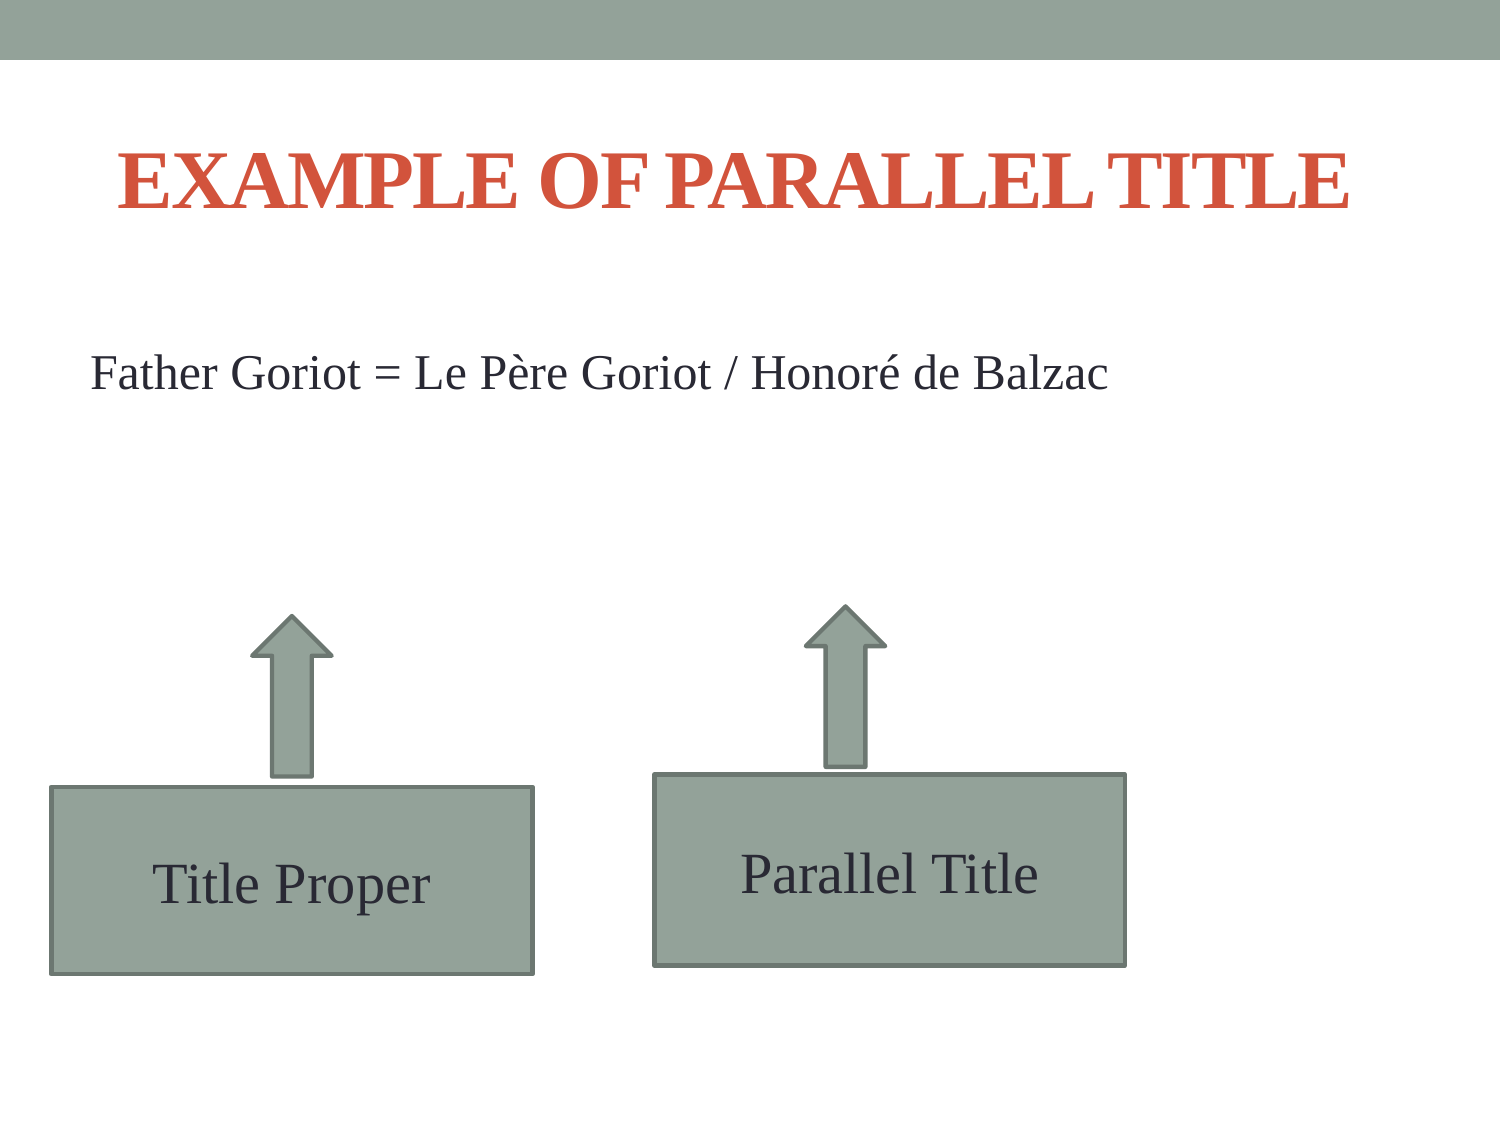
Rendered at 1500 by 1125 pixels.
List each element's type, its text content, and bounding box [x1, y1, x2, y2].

title EXAMPLE OF PARALLEL TITLE [75, 87, 1425, 250]
list Father Goriot = Le Père Goriot / Honoré de Balzac [75, 262, 1425, 1063]
text_box [250, 613, 334, 779]
text_box [803, 604, 888, 770]
text_box Parallel Title [652, 772, 1127, 968]
text_box Title Proper [49, 785, 535, 976]
